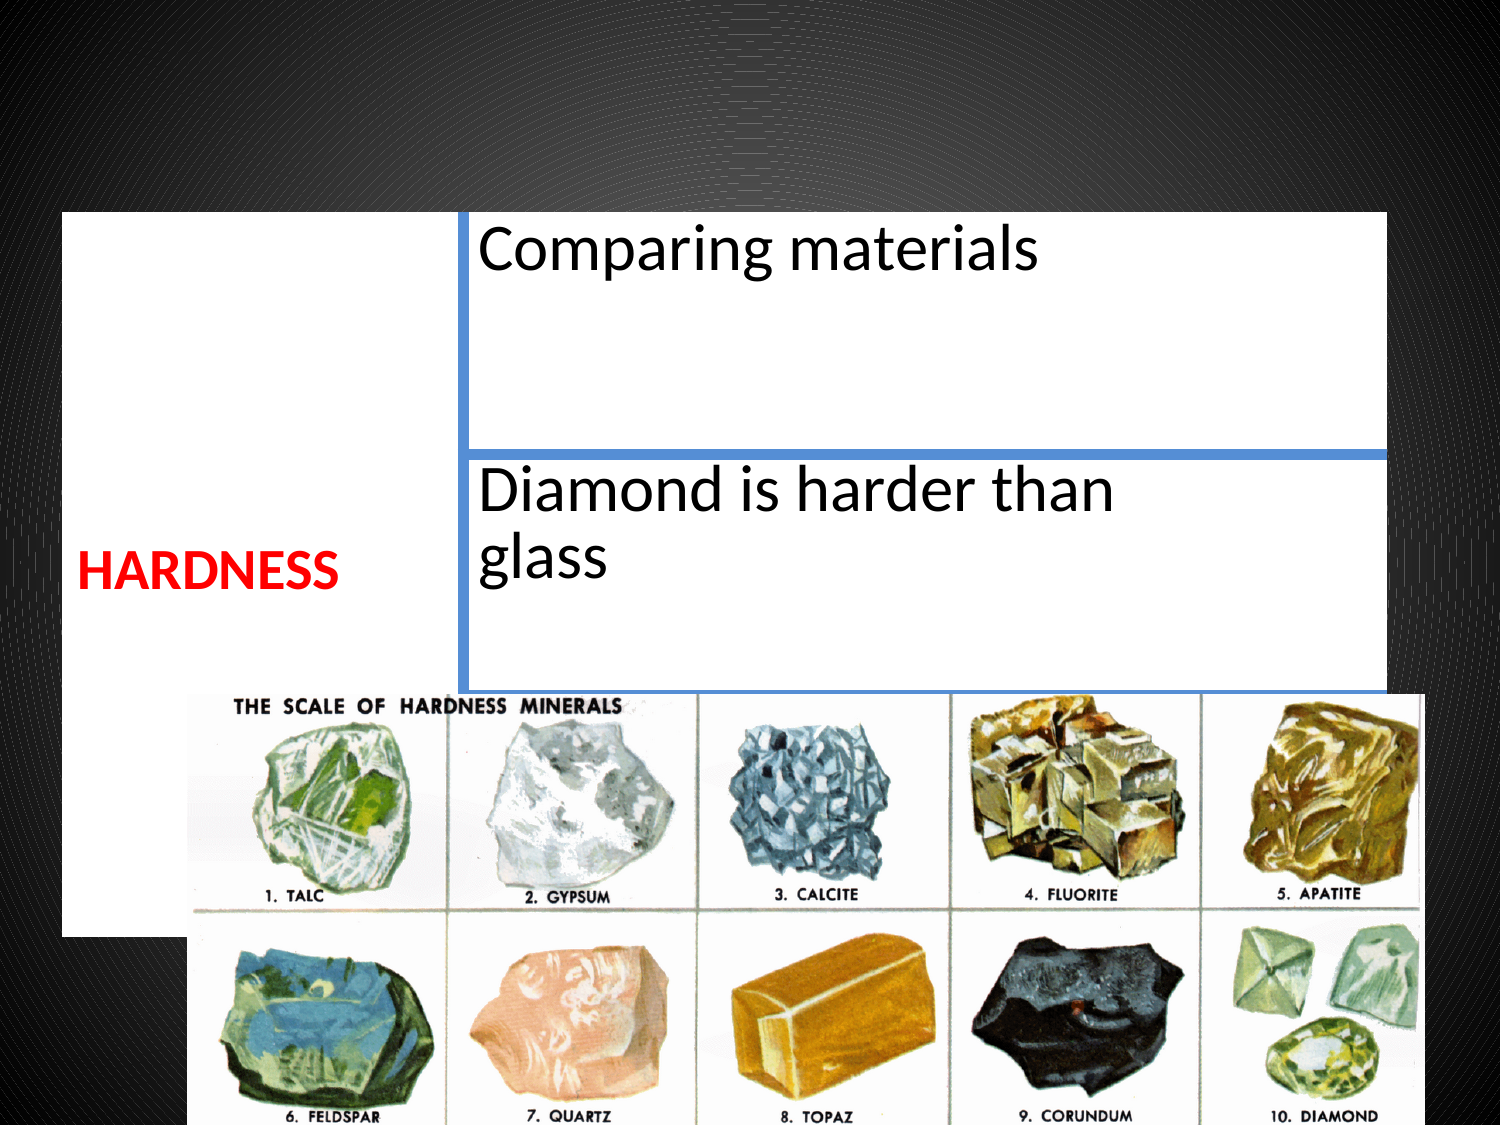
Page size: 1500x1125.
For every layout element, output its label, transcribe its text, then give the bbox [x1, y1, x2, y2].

table_header Comparing materials [469, 212, 1387, 449]
table_header HARDNESS [62, 212, 458, 937]
table_cell Diamond is harder than glass [469, 460, 1387, 690]
picture [187, 694, 1426, 1125]
